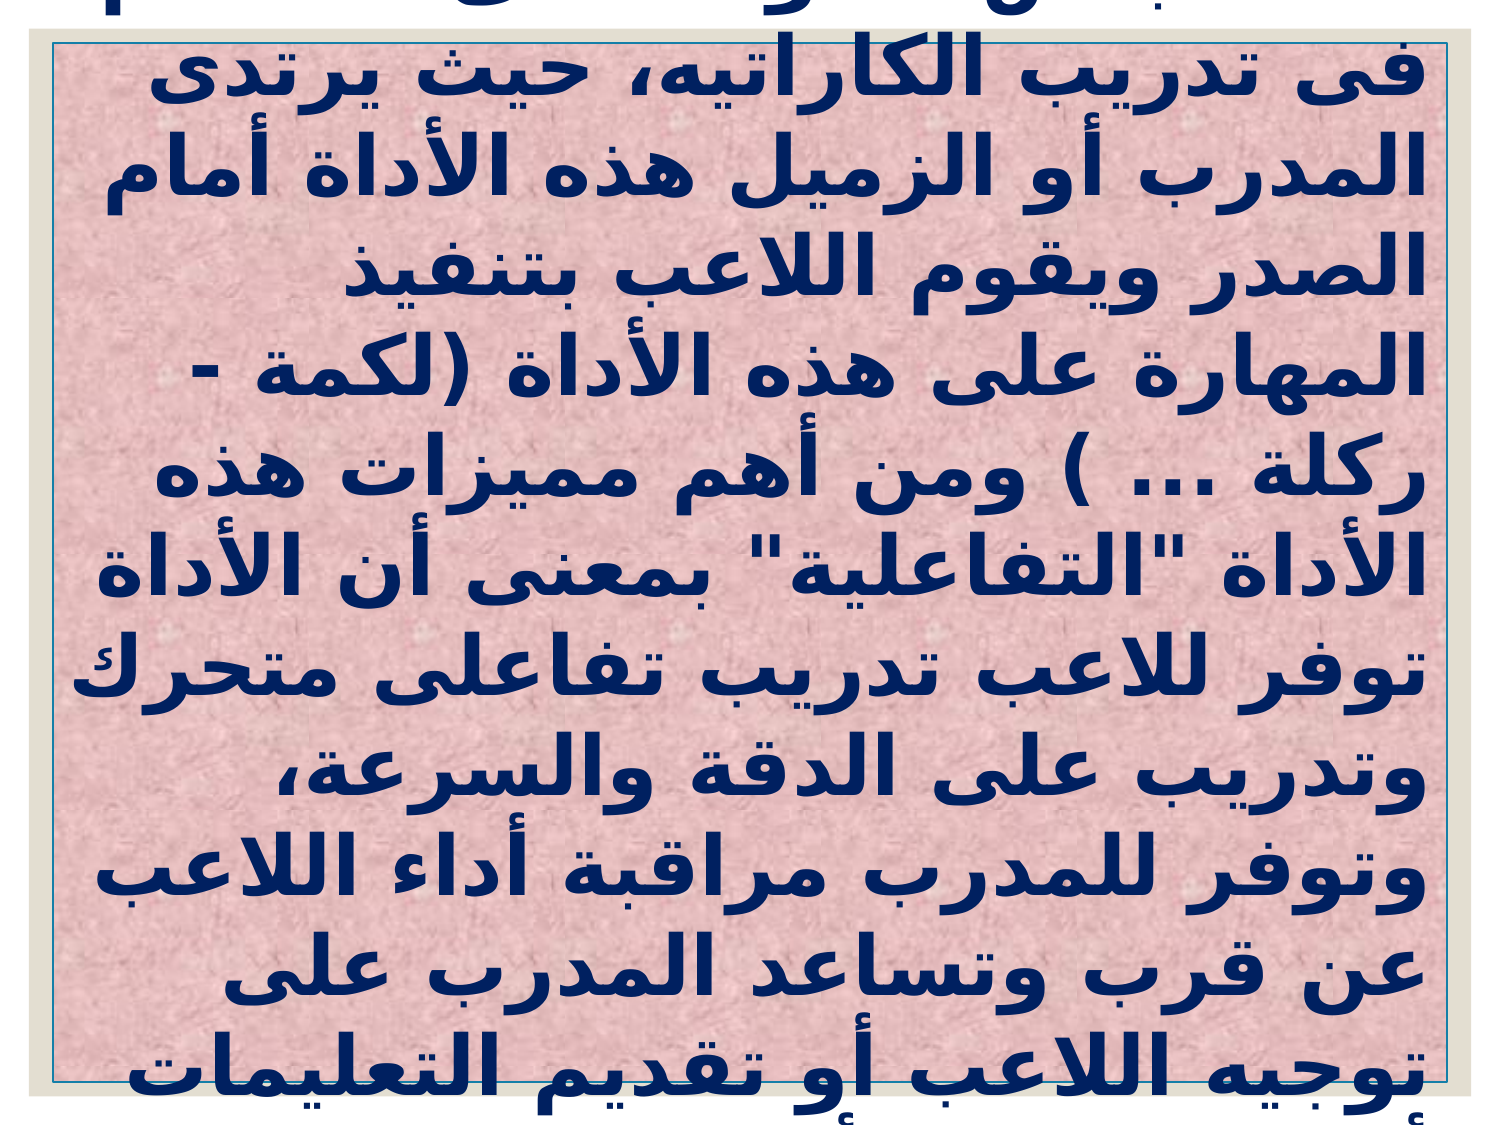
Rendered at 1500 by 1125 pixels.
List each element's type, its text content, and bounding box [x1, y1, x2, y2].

text_box 1- أدوات يرتديها المدرب أو الزميل: -هناك بعض الأدوات التى تستخدم فى تدريب الكاراتيه، حيث يرتدى المدرب أو الزميل هذه الأداة أمام الصدر ويقوم اللاعب بتنفيذ المهارة على هذه الأداة (لكمة - ركلة ... ) ومن أهم مميزات هذه الأداة "التفاعلية" بمعنى أن الأداة توفر للاعب تدريب تفاعلى متحرك وتدريب على الدقة والسرعة، وتوفر للمدرب مراقبة أداء اللاعب عن قرب وتساعد المدرب على توجيه اللاعب أو تقديم التعليمات أو حتى تقييم أداء هذا اللاعب. وإليكم بعض النماذج لمثل هذه الأداة: [52, 42, 1448, 1083]
